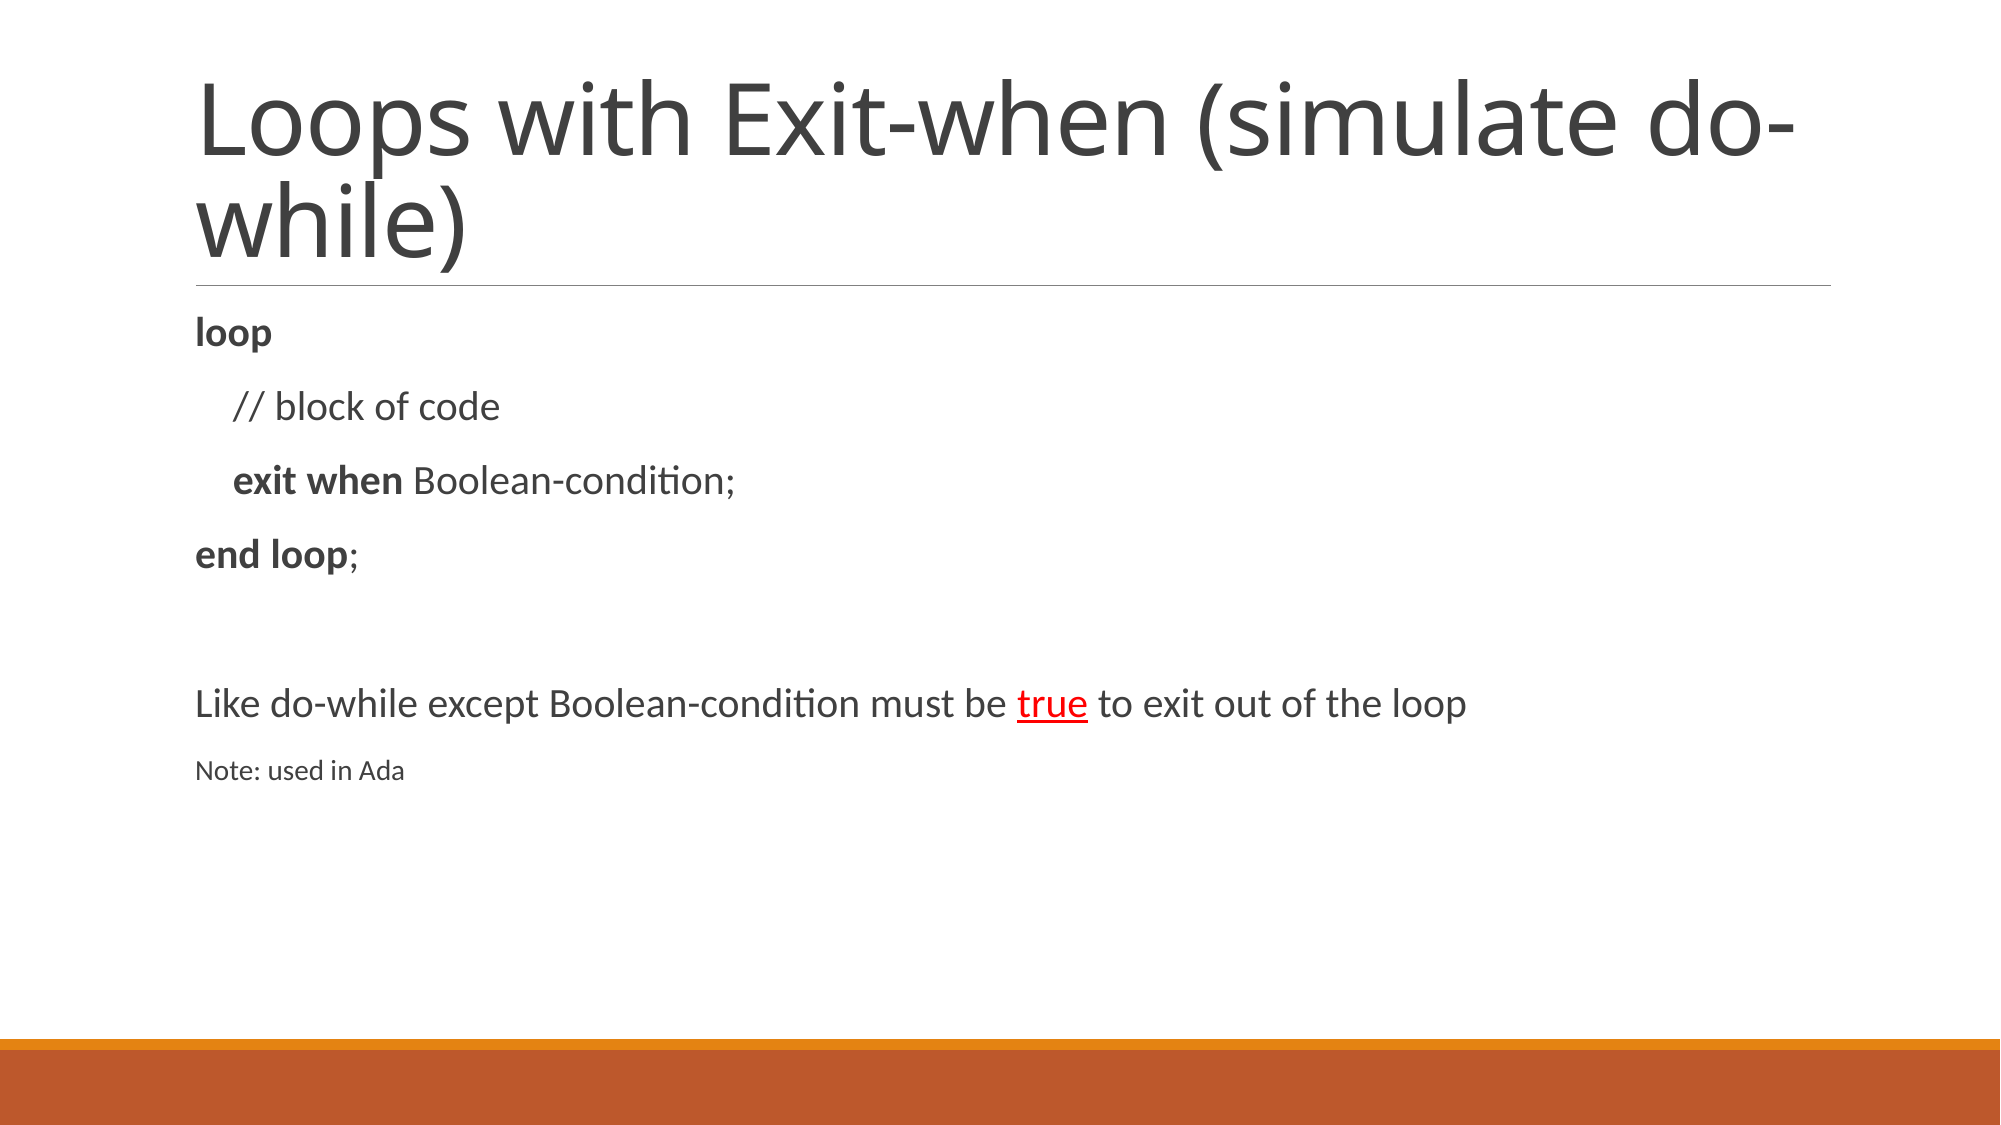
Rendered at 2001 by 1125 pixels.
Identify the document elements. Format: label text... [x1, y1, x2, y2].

list loop // block of code exit when Boolean-condition; end loop; Like do-while except Boolean-condition must be true to exit out of the loop Note: used in Ada [180, 302, 1830, 963]
title Loops with Exit-when (simulate do-while) [180, 47, 1830, 285]
